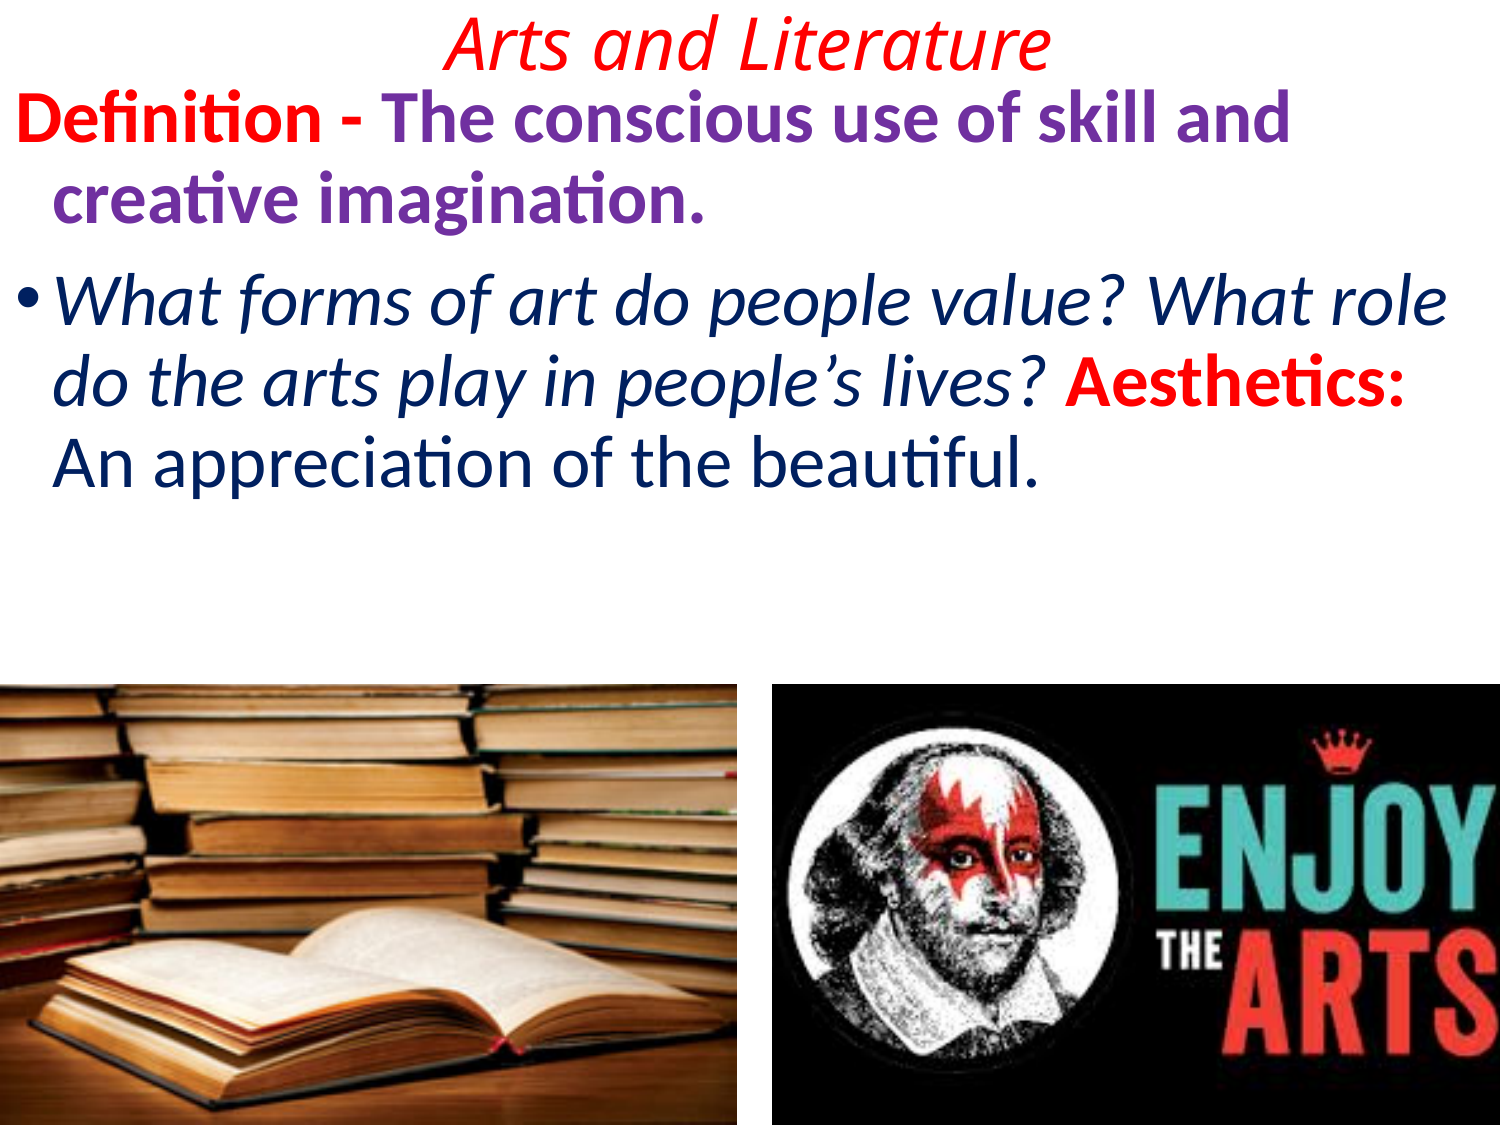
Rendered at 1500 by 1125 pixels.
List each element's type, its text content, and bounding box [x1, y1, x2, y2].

title Arts and Literature [0, 0, 1500, 70]
list Definition - The conscious use of skill and creative imagination. What forms of art do people value? What role do the arts play in people’s lives? Aesthetics: An appreciation of the beautiful. [0, 70, 1500, 1125]
text_box [19, 122, 57, 161]
picture [772, 684, 1500, 1125]
picture [0, 684, 737, 1125]
